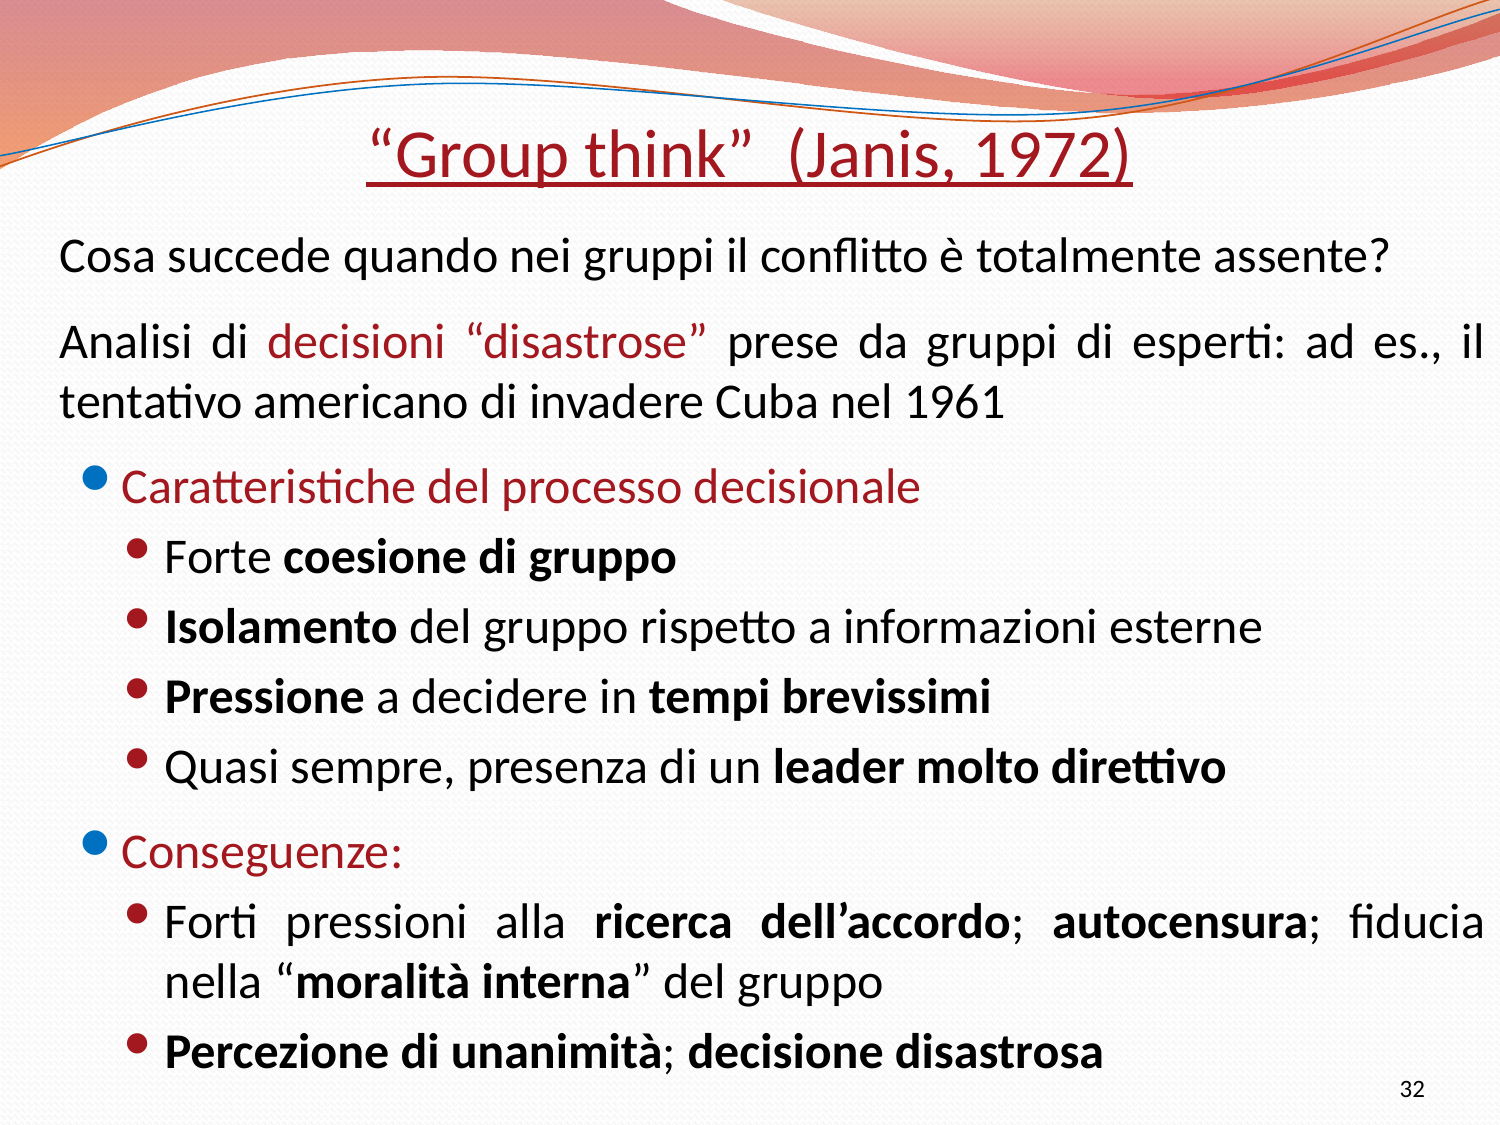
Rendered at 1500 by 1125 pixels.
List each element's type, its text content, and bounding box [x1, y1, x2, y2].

text_box “Group think” (Janis, 1972) Cosa succede quando nei gruppi il conflitto è totalmente assente? Analisi di decisioni “disastrose” prese da gruppi di esperti: ad es., il tentativo americano di invadere Cuba nel 1961 Caratteristiche del processo decisionale Forte coesione di gruppo Isolamento del gruppo rispetto a informazioni esterne Pressione a decidere in tempi brevissimi Quasi sempre, presenza di un leader molto direttivo Conseguenze: Forti pressioni alla ricerca dell’accordo; autocensura; fiducia nella “moralità interna” del gruppo Percezione di unanimità; decisione disastrosa [0, 101, 1500, 1125]
